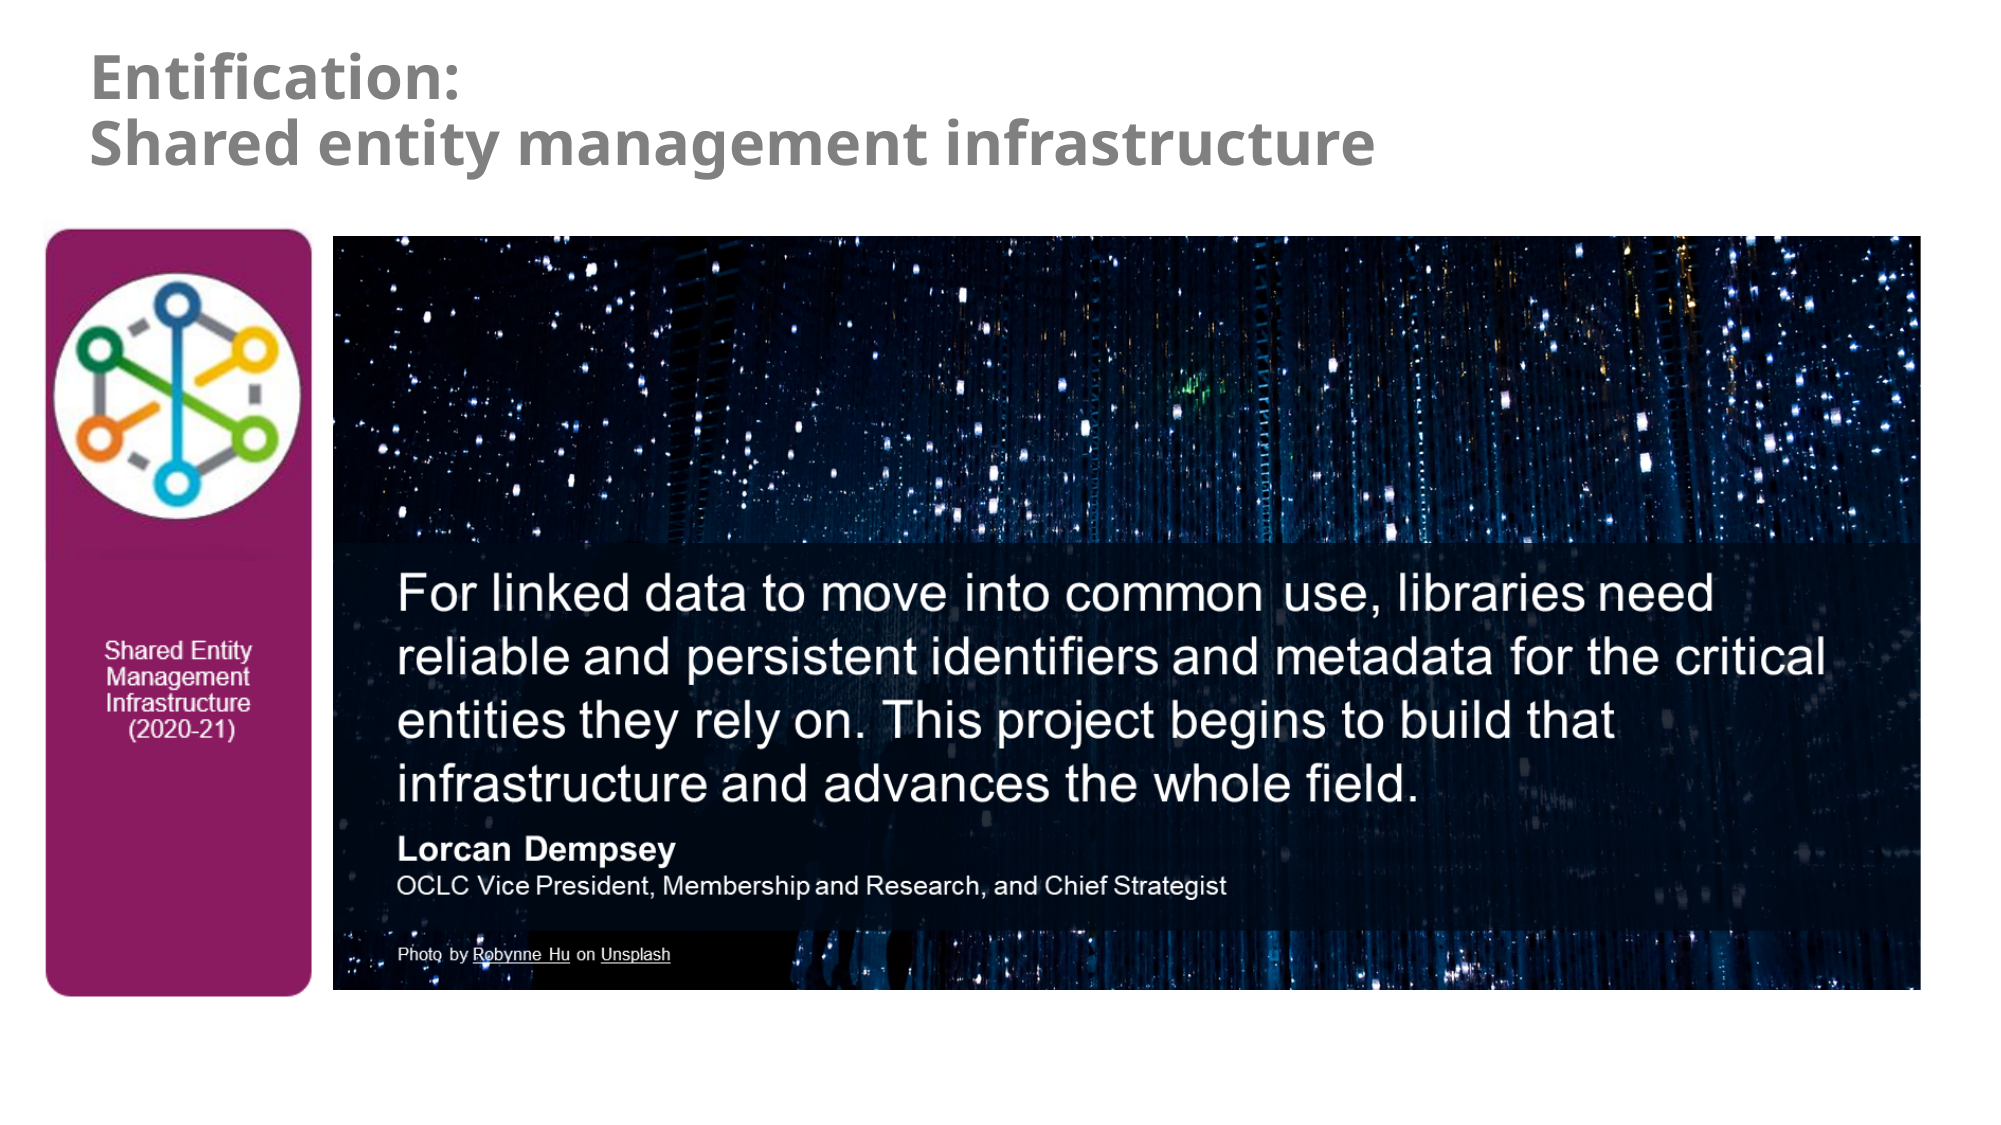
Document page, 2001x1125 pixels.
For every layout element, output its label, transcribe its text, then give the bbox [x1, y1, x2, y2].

list Entification: Shared entity management infrastructure [74, 38, 1921, 189]
picture [332, 235, 1921, 990]
picture [43, 219, 318, 1006]
